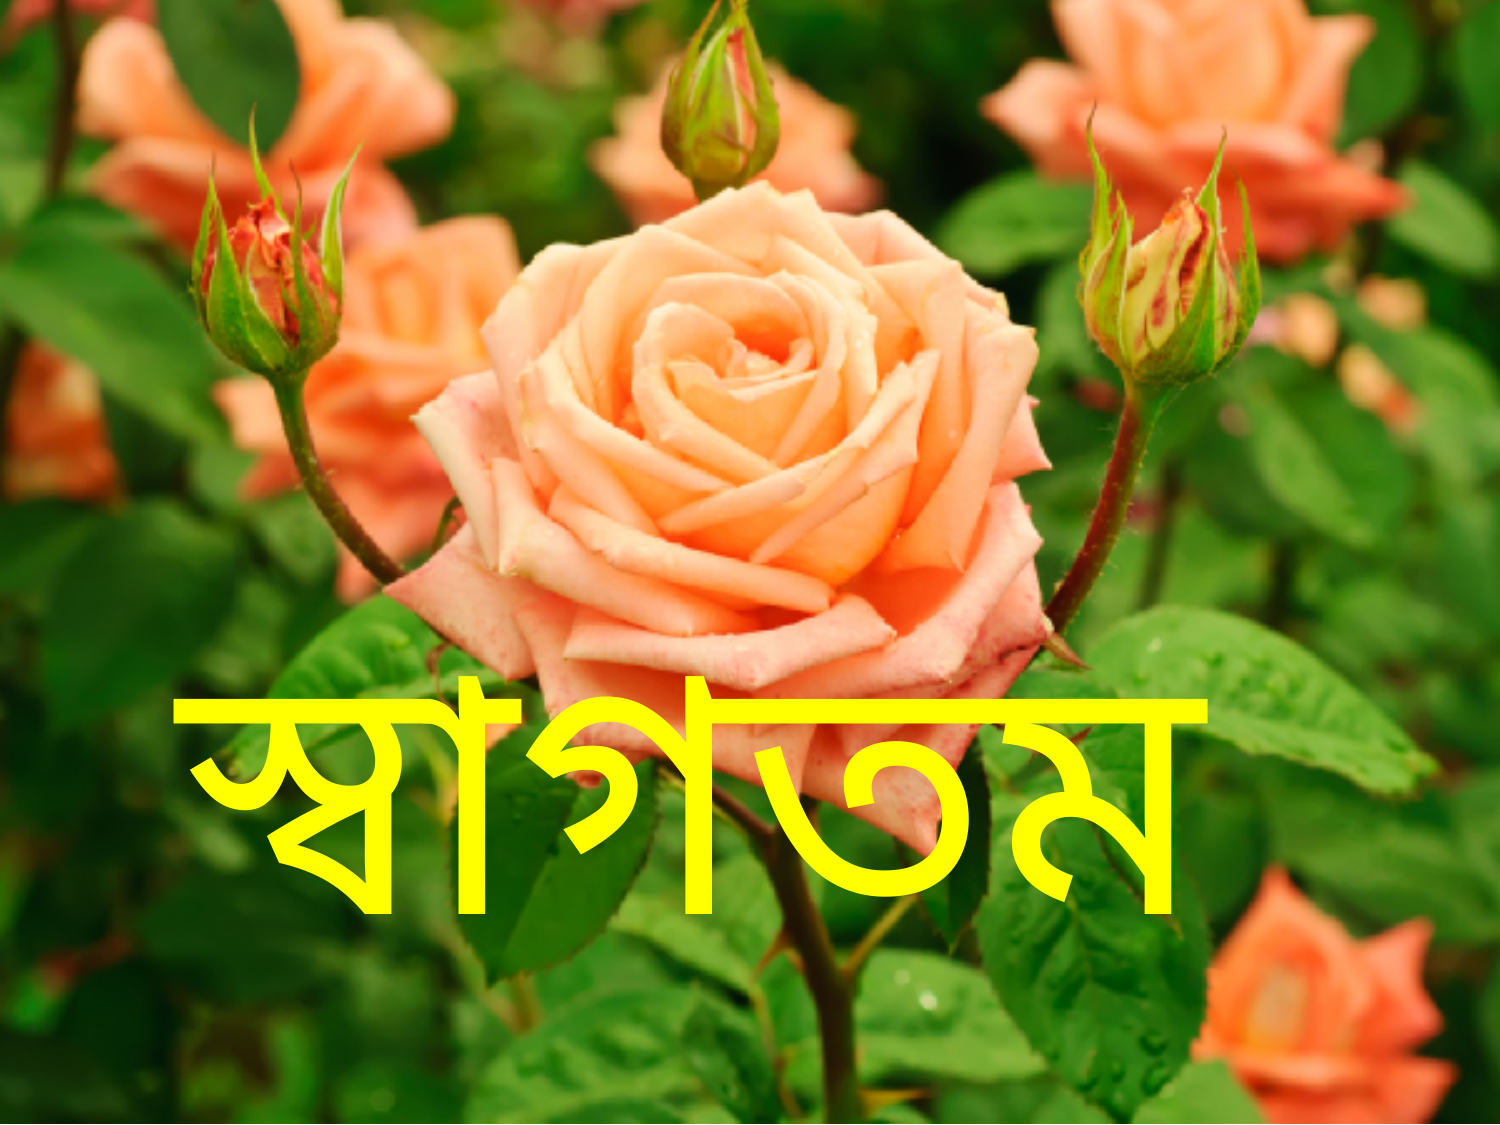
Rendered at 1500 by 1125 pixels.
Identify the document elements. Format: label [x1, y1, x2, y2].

text_box [0, 0, 1500, 1124]
